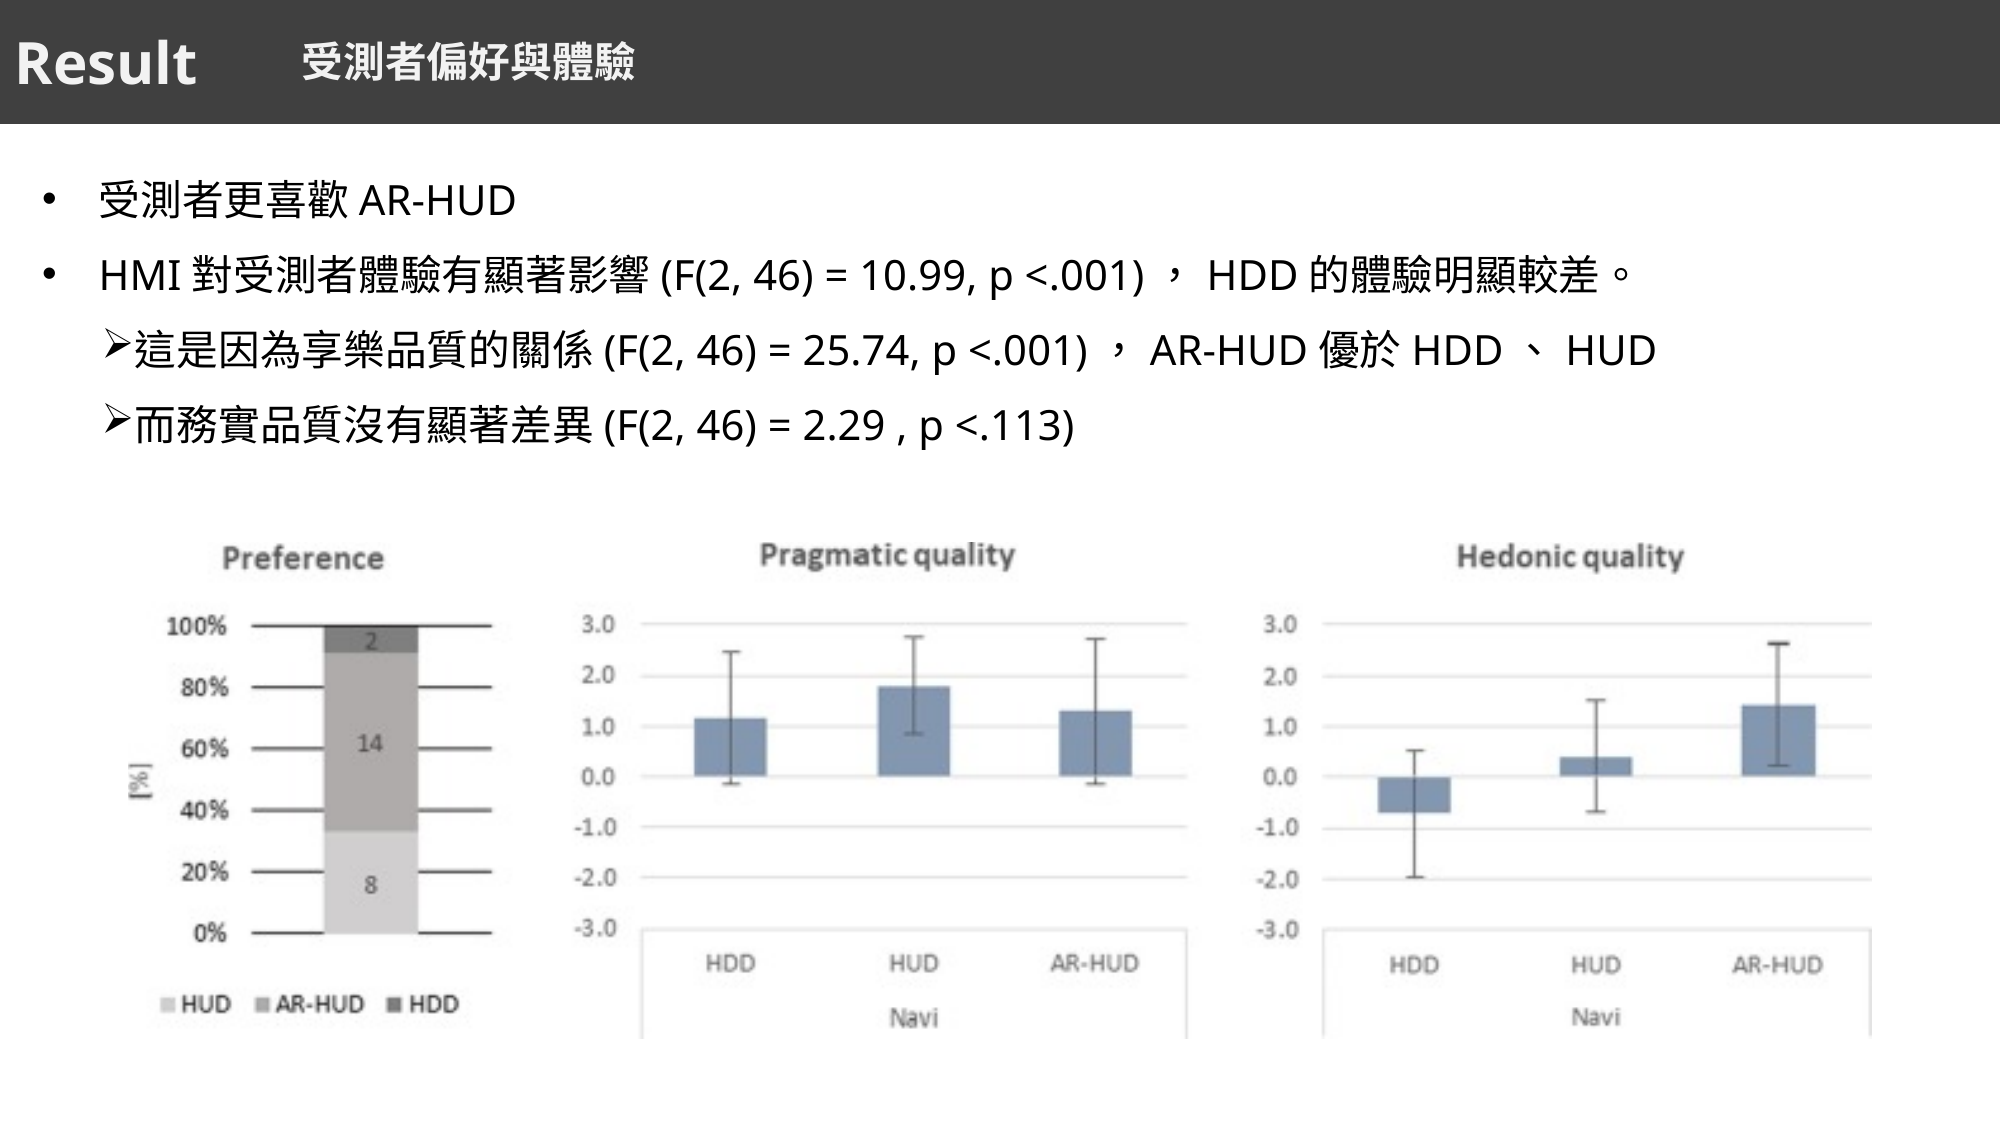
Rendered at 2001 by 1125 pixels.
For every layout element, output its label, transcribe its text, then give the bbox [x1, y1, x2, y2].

text_box 受測者更喜歡AR-HUD HMI對受測者體驗有顯著影響(F(2, 46) = 10.99, p <.001)，HDD的體驗明顯較差。 這是因為享樂品質的關係(F(2, 46) = 25.74, p <.001)，AR-HUD優於HDD、HUD 而務實品質沒有顯著差異(F(2, 46) = 2.29 , p <.113) [27, 141, 1973, 457]
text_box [0, 0, 2000, 123]
picture [128, 542, 1872, 1039]
